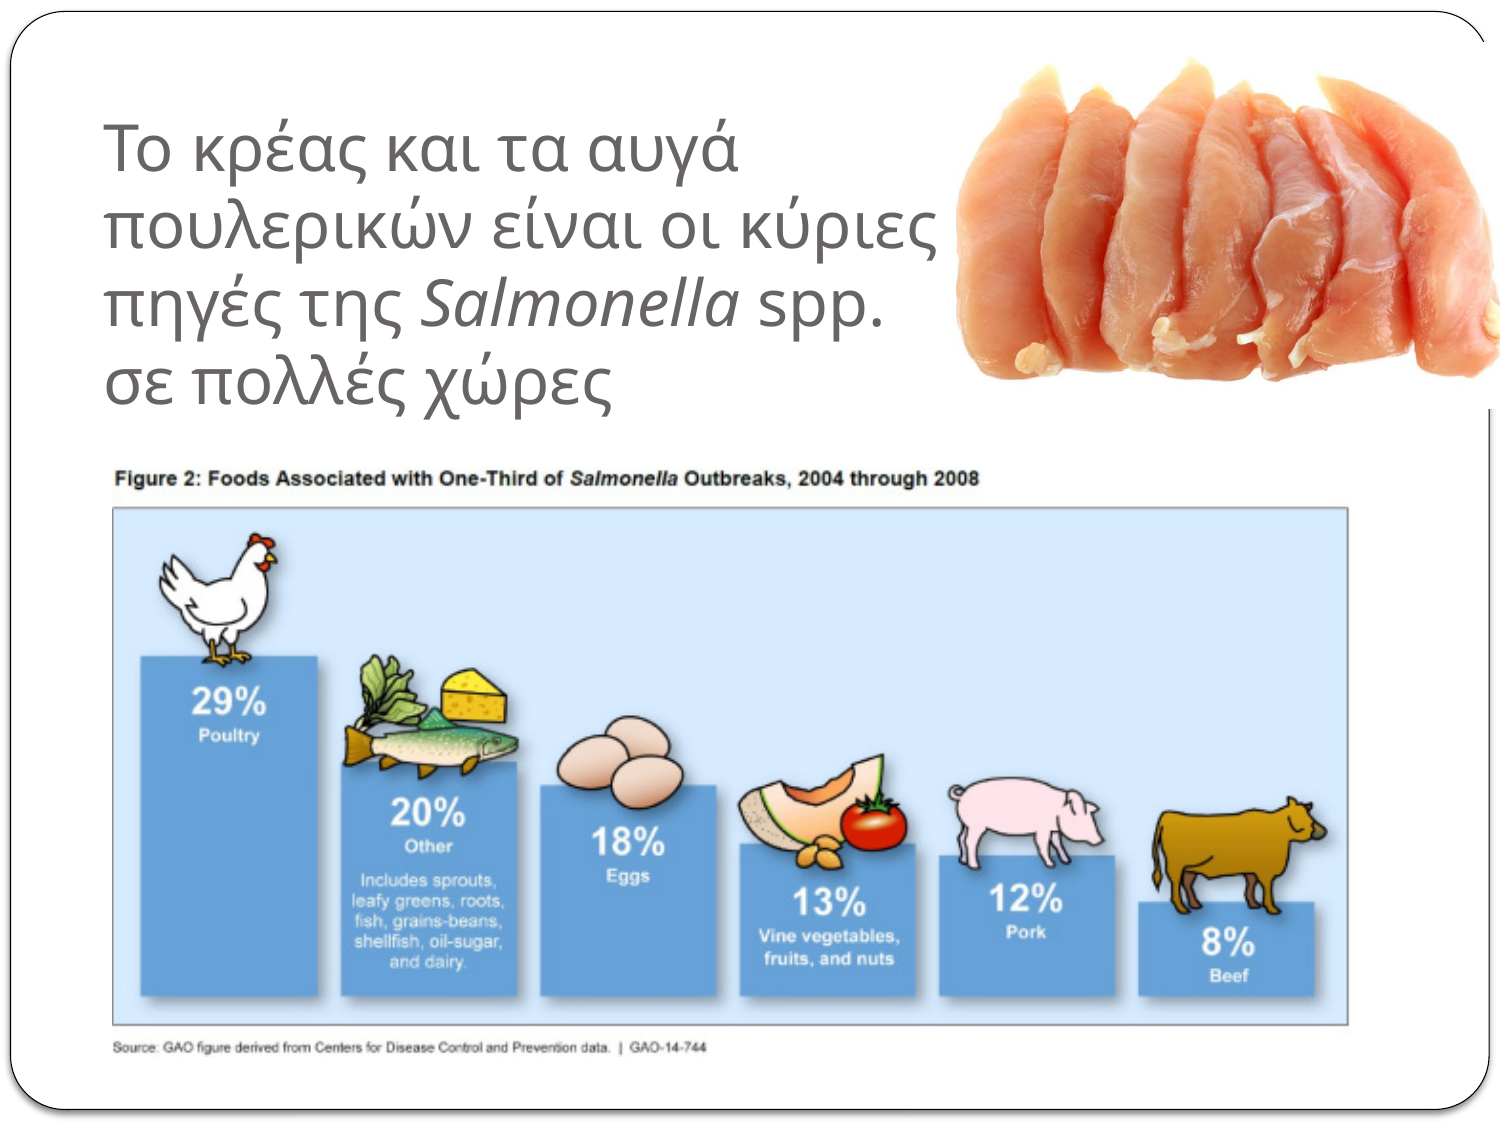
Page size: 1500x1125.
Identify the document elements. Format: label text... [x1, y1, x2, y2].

title Το κρέας και τα αυγά πουλερικών είναι οι κύριες πηγές της Salmonella spp. σε πολλές χώρες [88, 45, 963, 433]
picture [956, 42, 1500, 409]
picture [111, 467, 1353, 1057]
